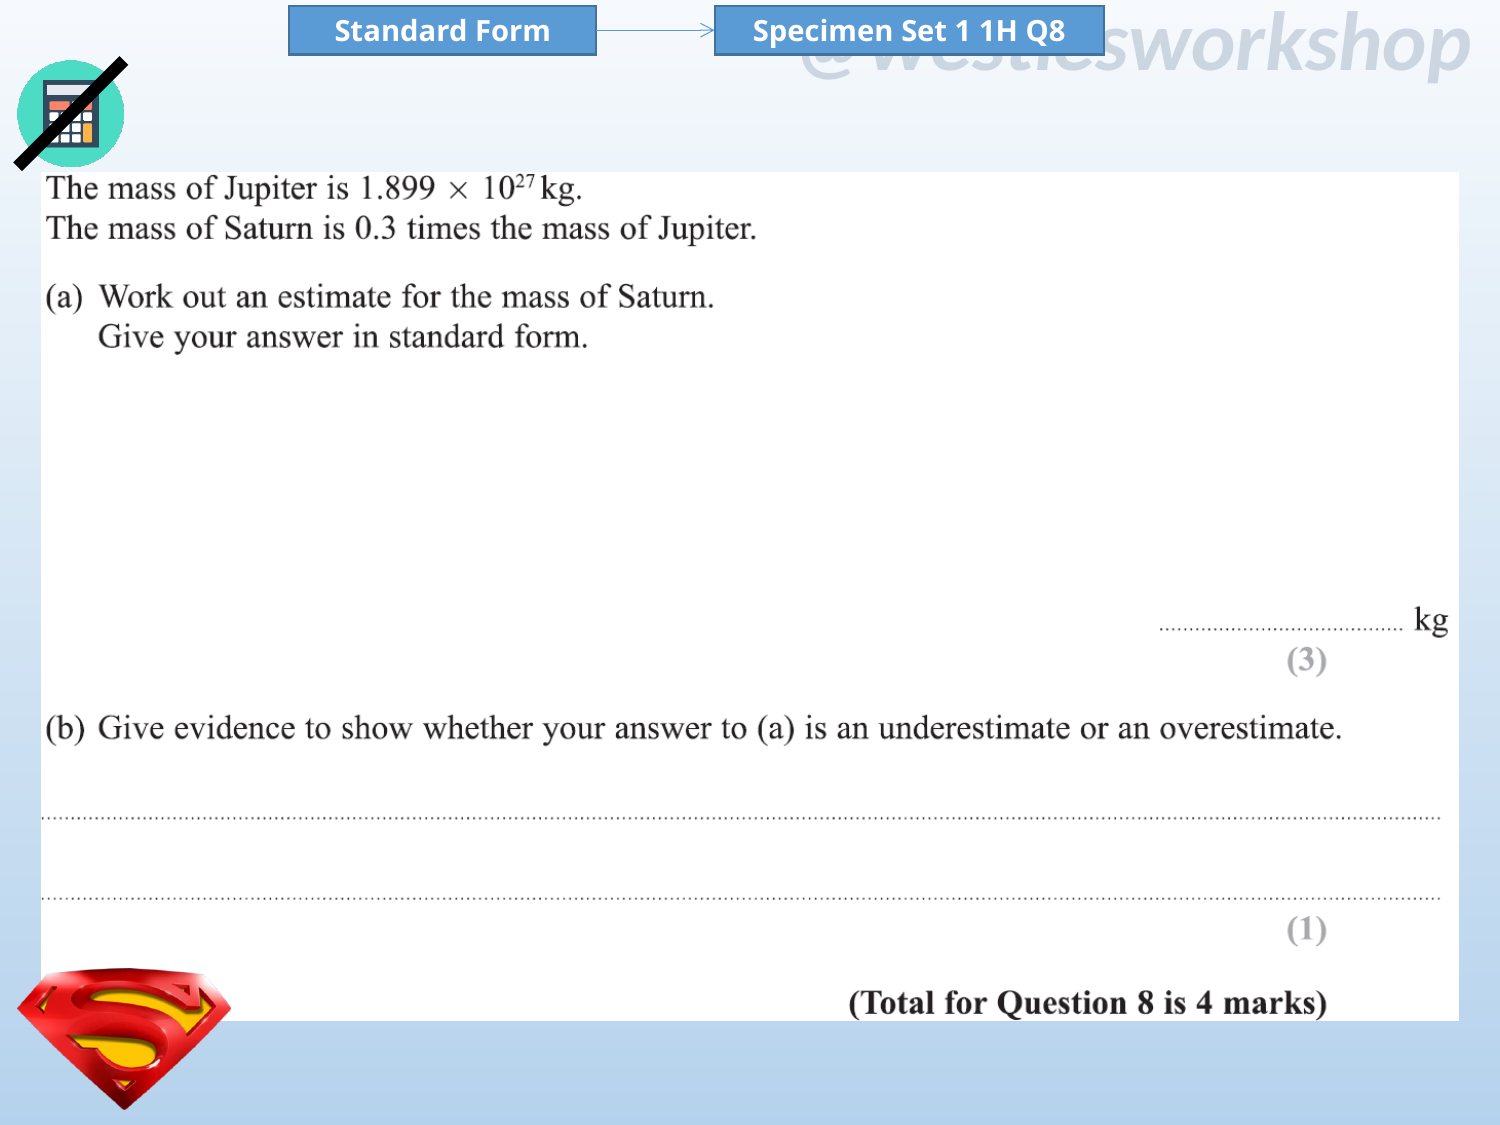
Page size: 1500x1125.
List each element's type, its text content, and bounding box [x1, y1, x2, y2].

picture [17, 172, 1459, 1110]
text_box Specimen Set 1 1H Q8 [714, 5, 1105, 56]
text_box Standard Form [288, 5, 597, 56]
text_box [17, 60, 124, 167]
